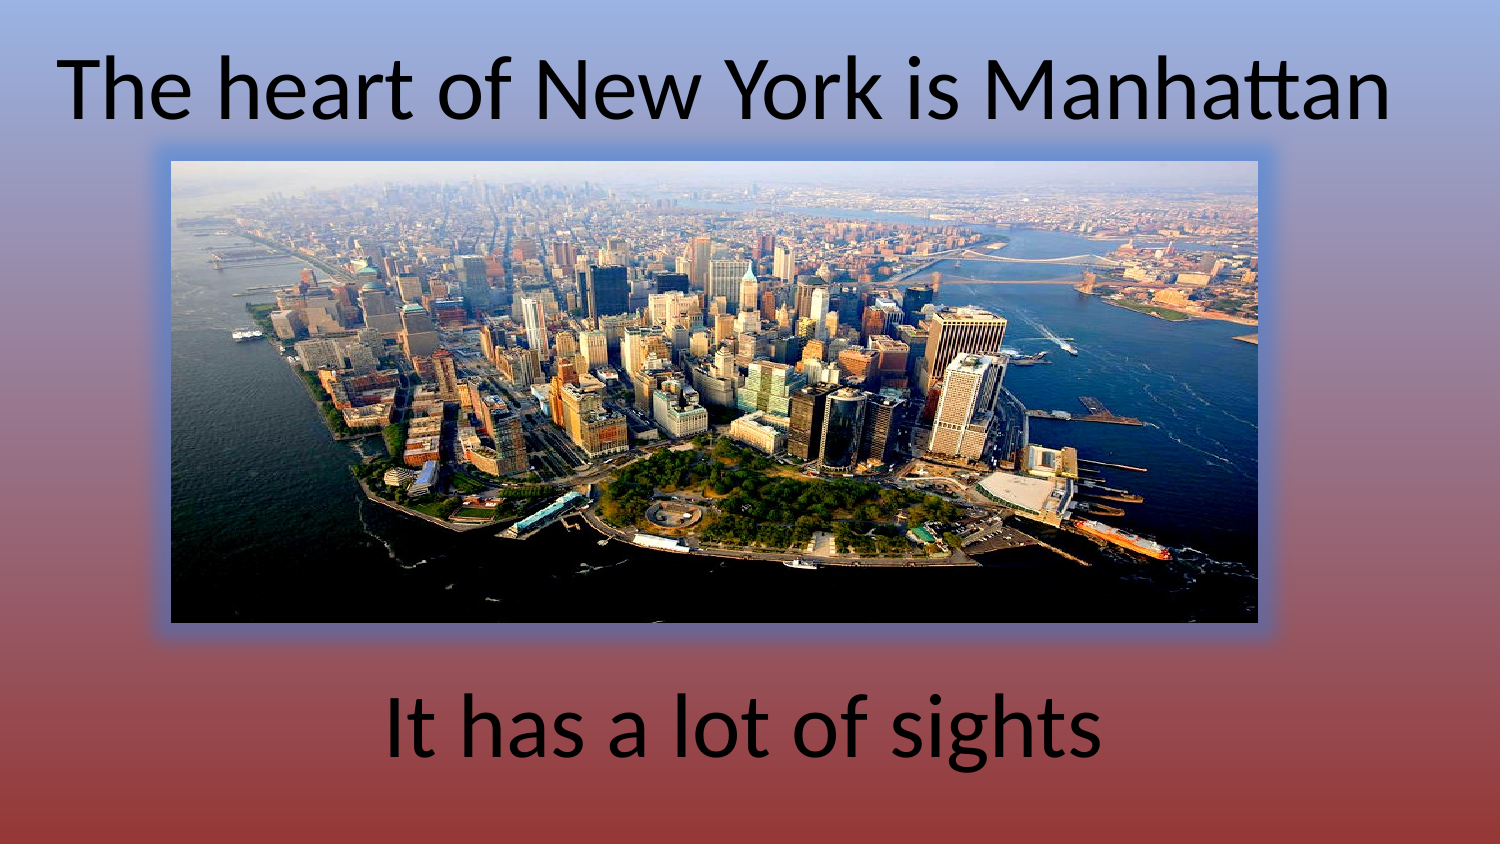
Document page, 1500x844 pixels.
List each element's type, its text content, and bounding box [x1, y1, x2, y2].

text_box The heart of New York is Manhattan [41, 20, 1459, 145]
text_box It has a lot of sights [230, 658, 1258, 784]
picture [170, 161, 1259, 623]
